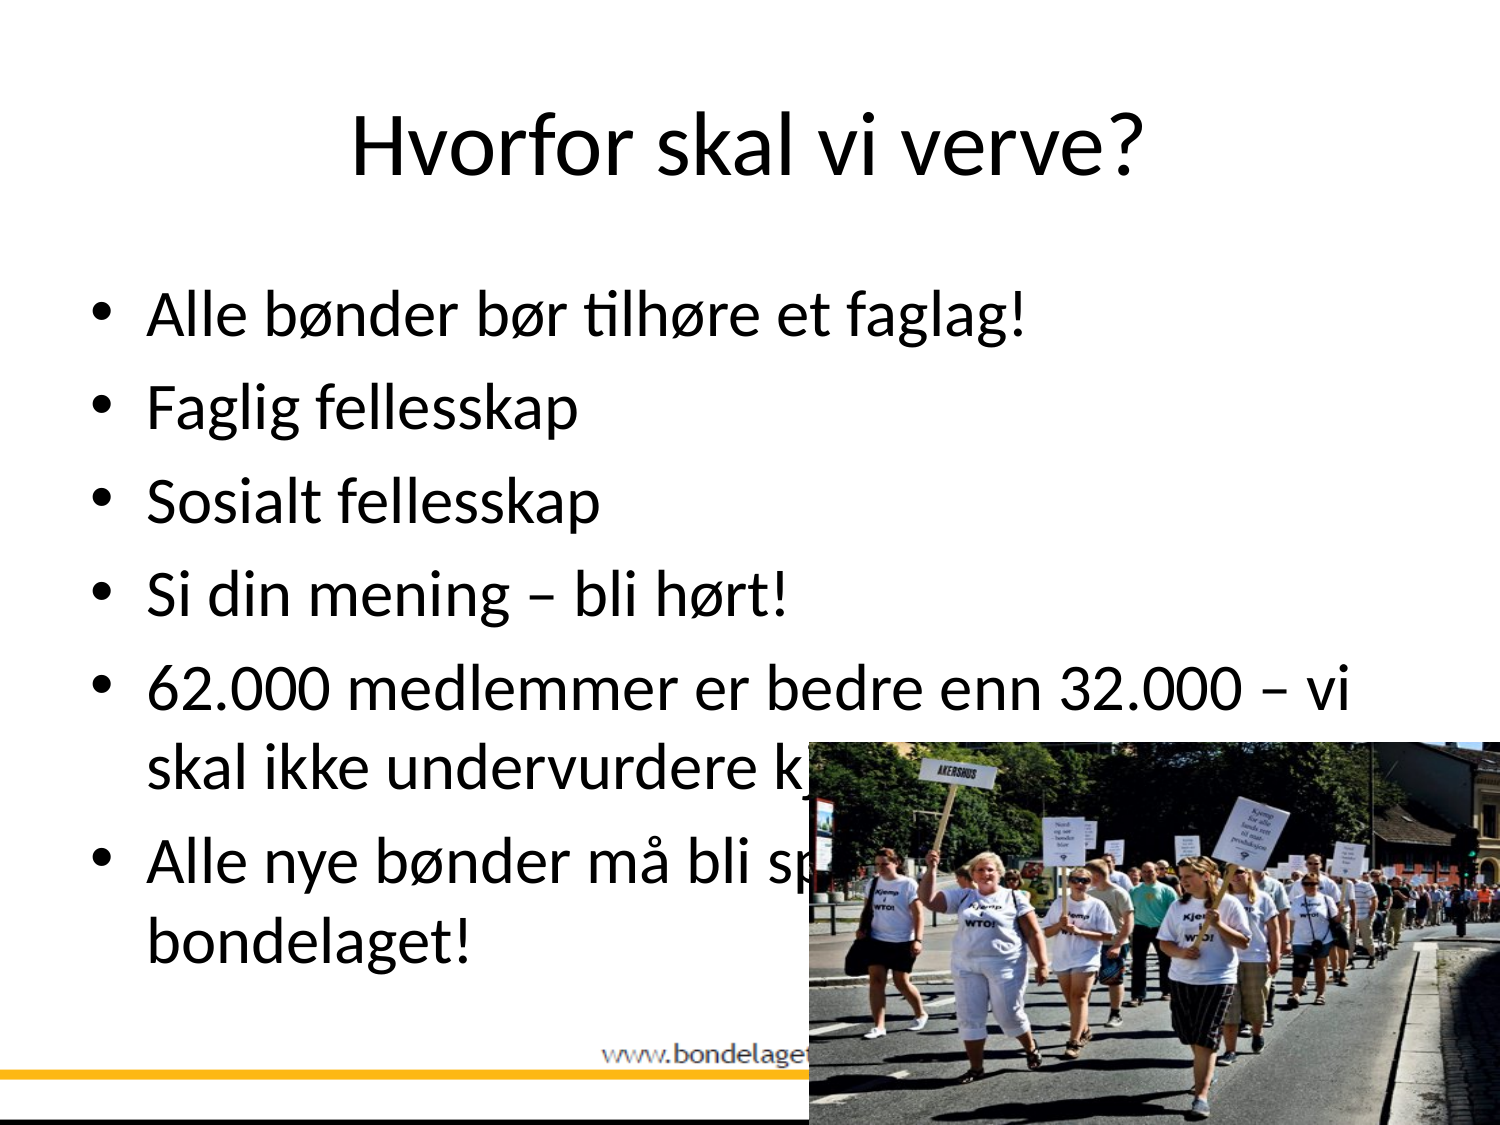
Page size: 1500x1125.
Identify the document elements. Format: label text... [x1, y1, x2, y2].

list Alle bønder bør tilhøre et faglag! Faglig fellesskap Sosialt fellesskap Si din mening – bli hørt! 62.000 medlemmer er bedre enn 32.000 – vi skal ikke undervurdere kjøttvekta! Alle nye bønder må bli spurt om å bli medlem i bondelaget! [74, 262, 1426, 1006]
picture [0, 741, 1500, 1125]
title Hvorfor skal vi verve? [74, 44, 1426, 233]
